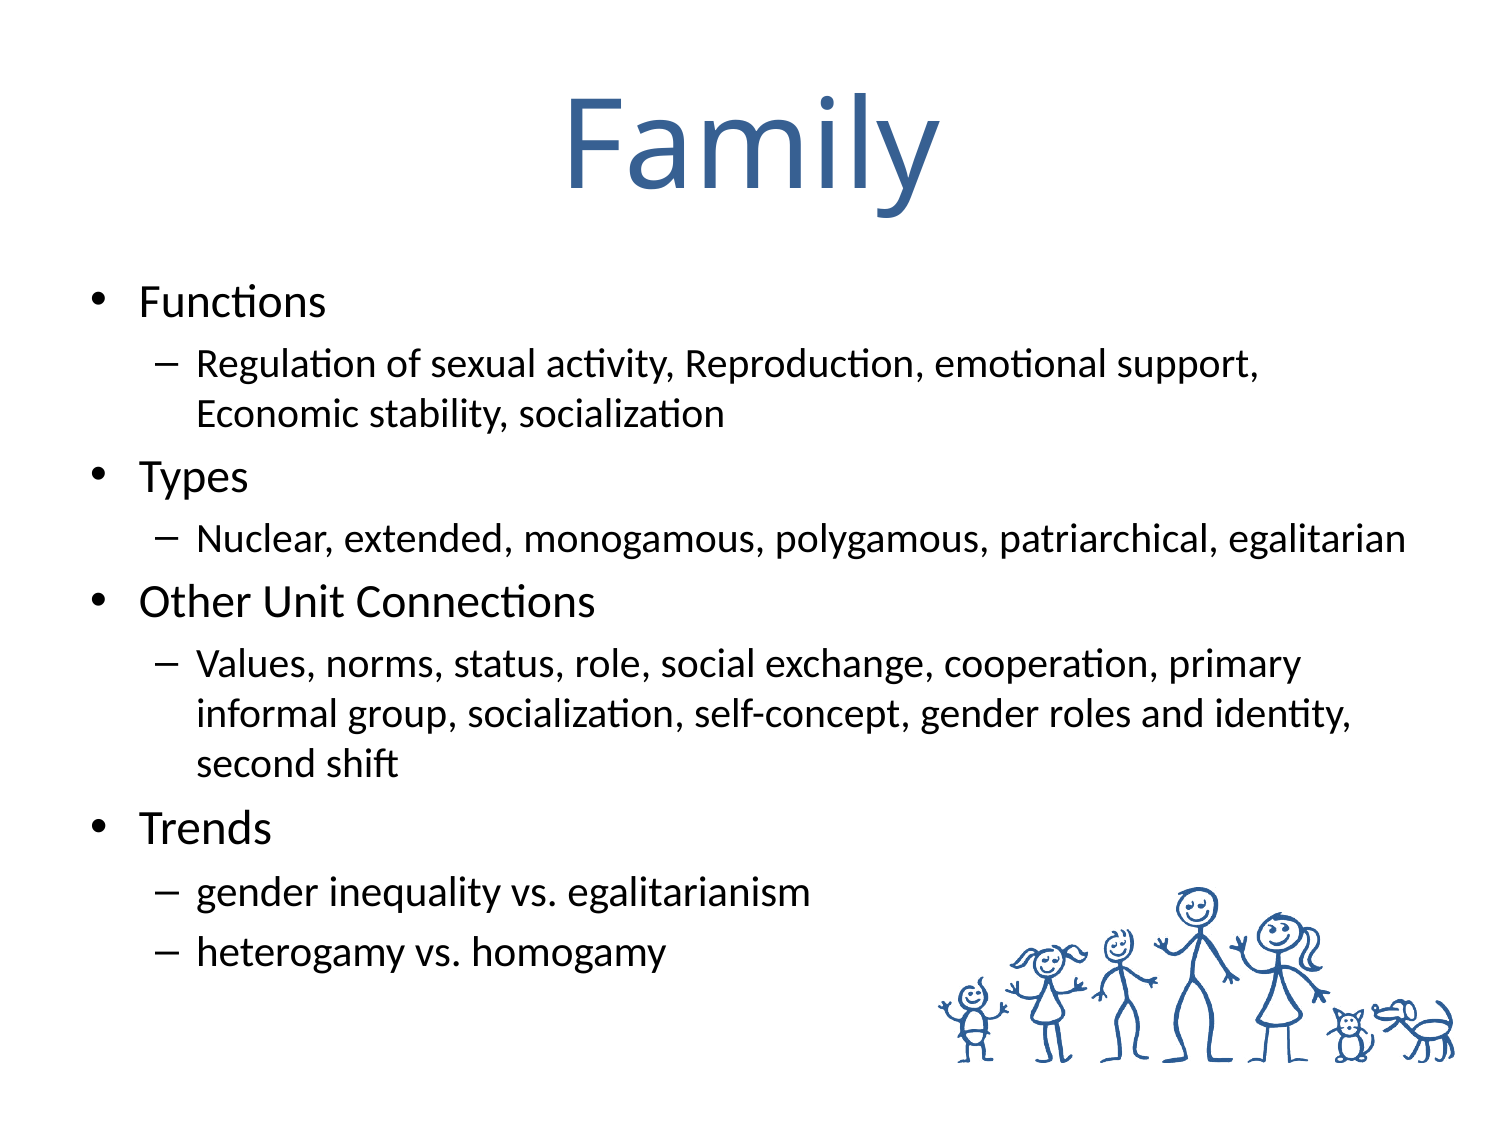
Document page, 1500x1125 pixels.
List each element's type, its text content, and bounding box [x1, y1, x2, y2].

list Functions Regulation of sexual activity, Reproduction, emotional support, Economic stability, socialization Types Nuclear, extended, monogamous, polygamous, patriarchical, egalitarian Other Unit Connections Values, norms, status, role, social exchange, cooperation, primary informal group, socialization, self-concept, gender roles and identity, second shift Trends gender inequality vs. egalitarianism heterogamy vs. homogamy [75, 262, 1425, 1005]
title Family [75, 45, 1425, 233]
picture [937, 887, 1455, 1063]
